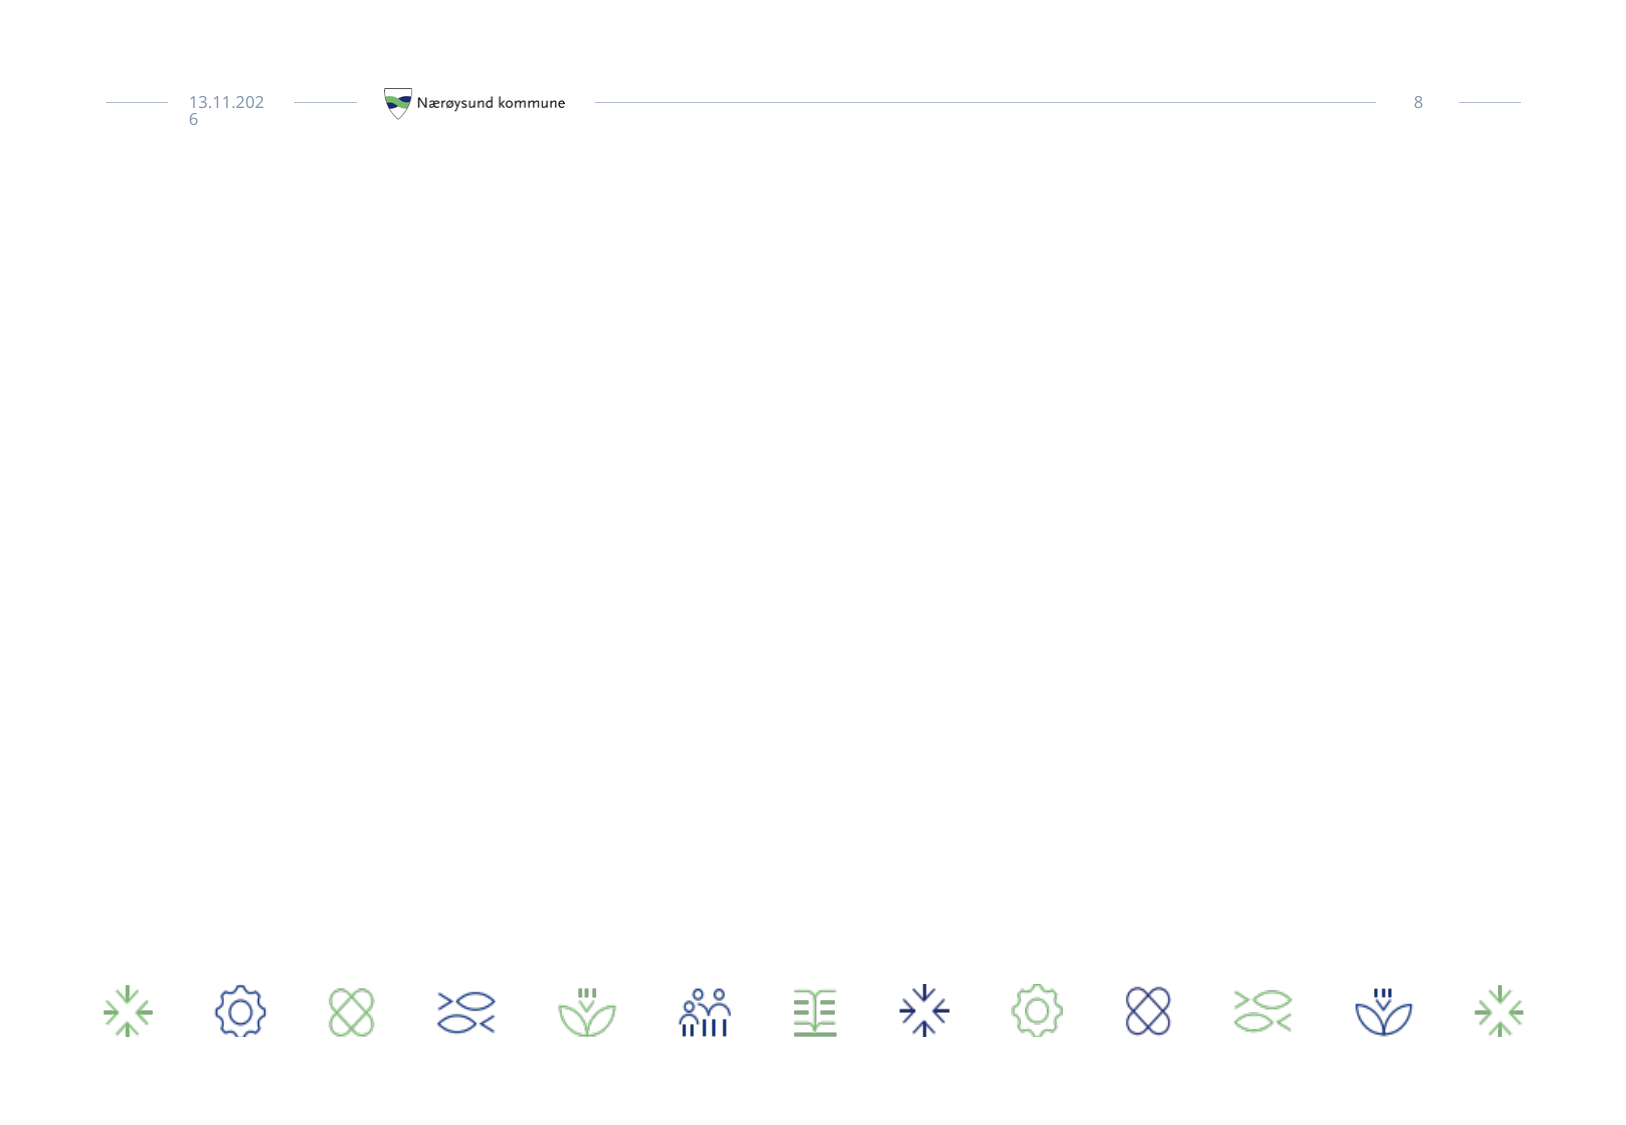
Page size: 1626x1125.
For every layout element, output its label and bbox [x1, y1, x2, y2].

picture [384, 88, 565, 120]
